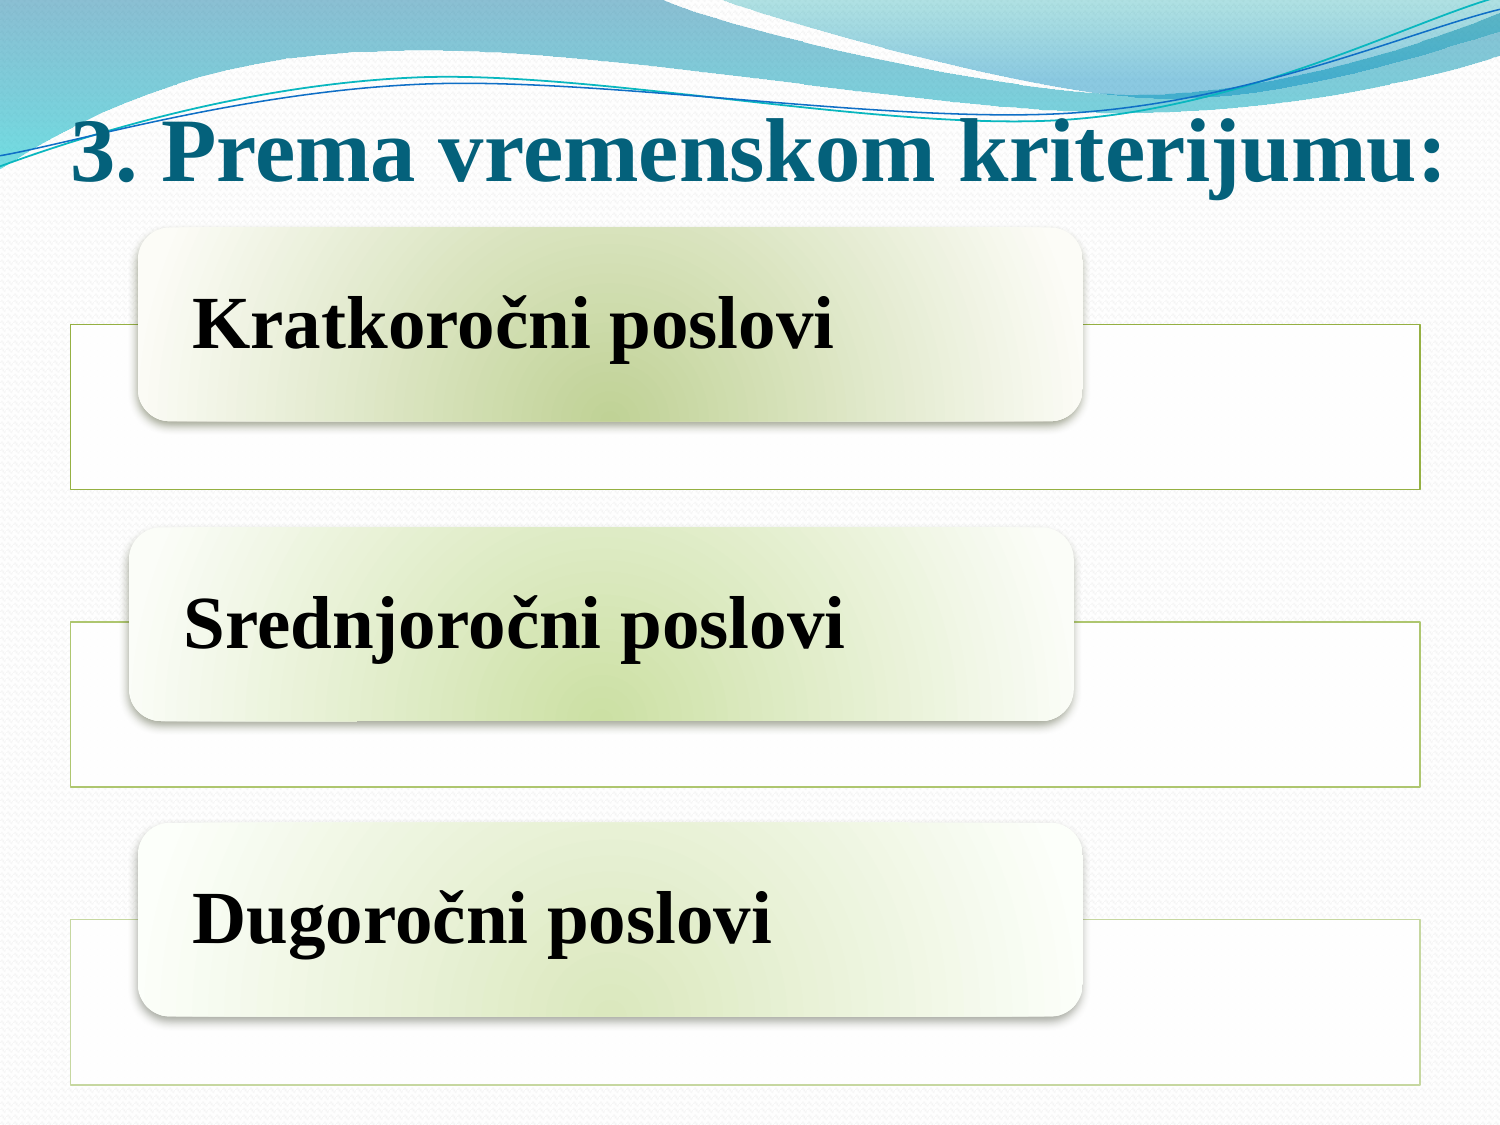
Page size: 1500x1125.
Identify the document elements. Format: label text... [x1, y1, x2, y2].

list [70, 222, 1421, 1090]
title 3. Prema vremenskom kriterijumu: [70, 58, 1500, 200]
